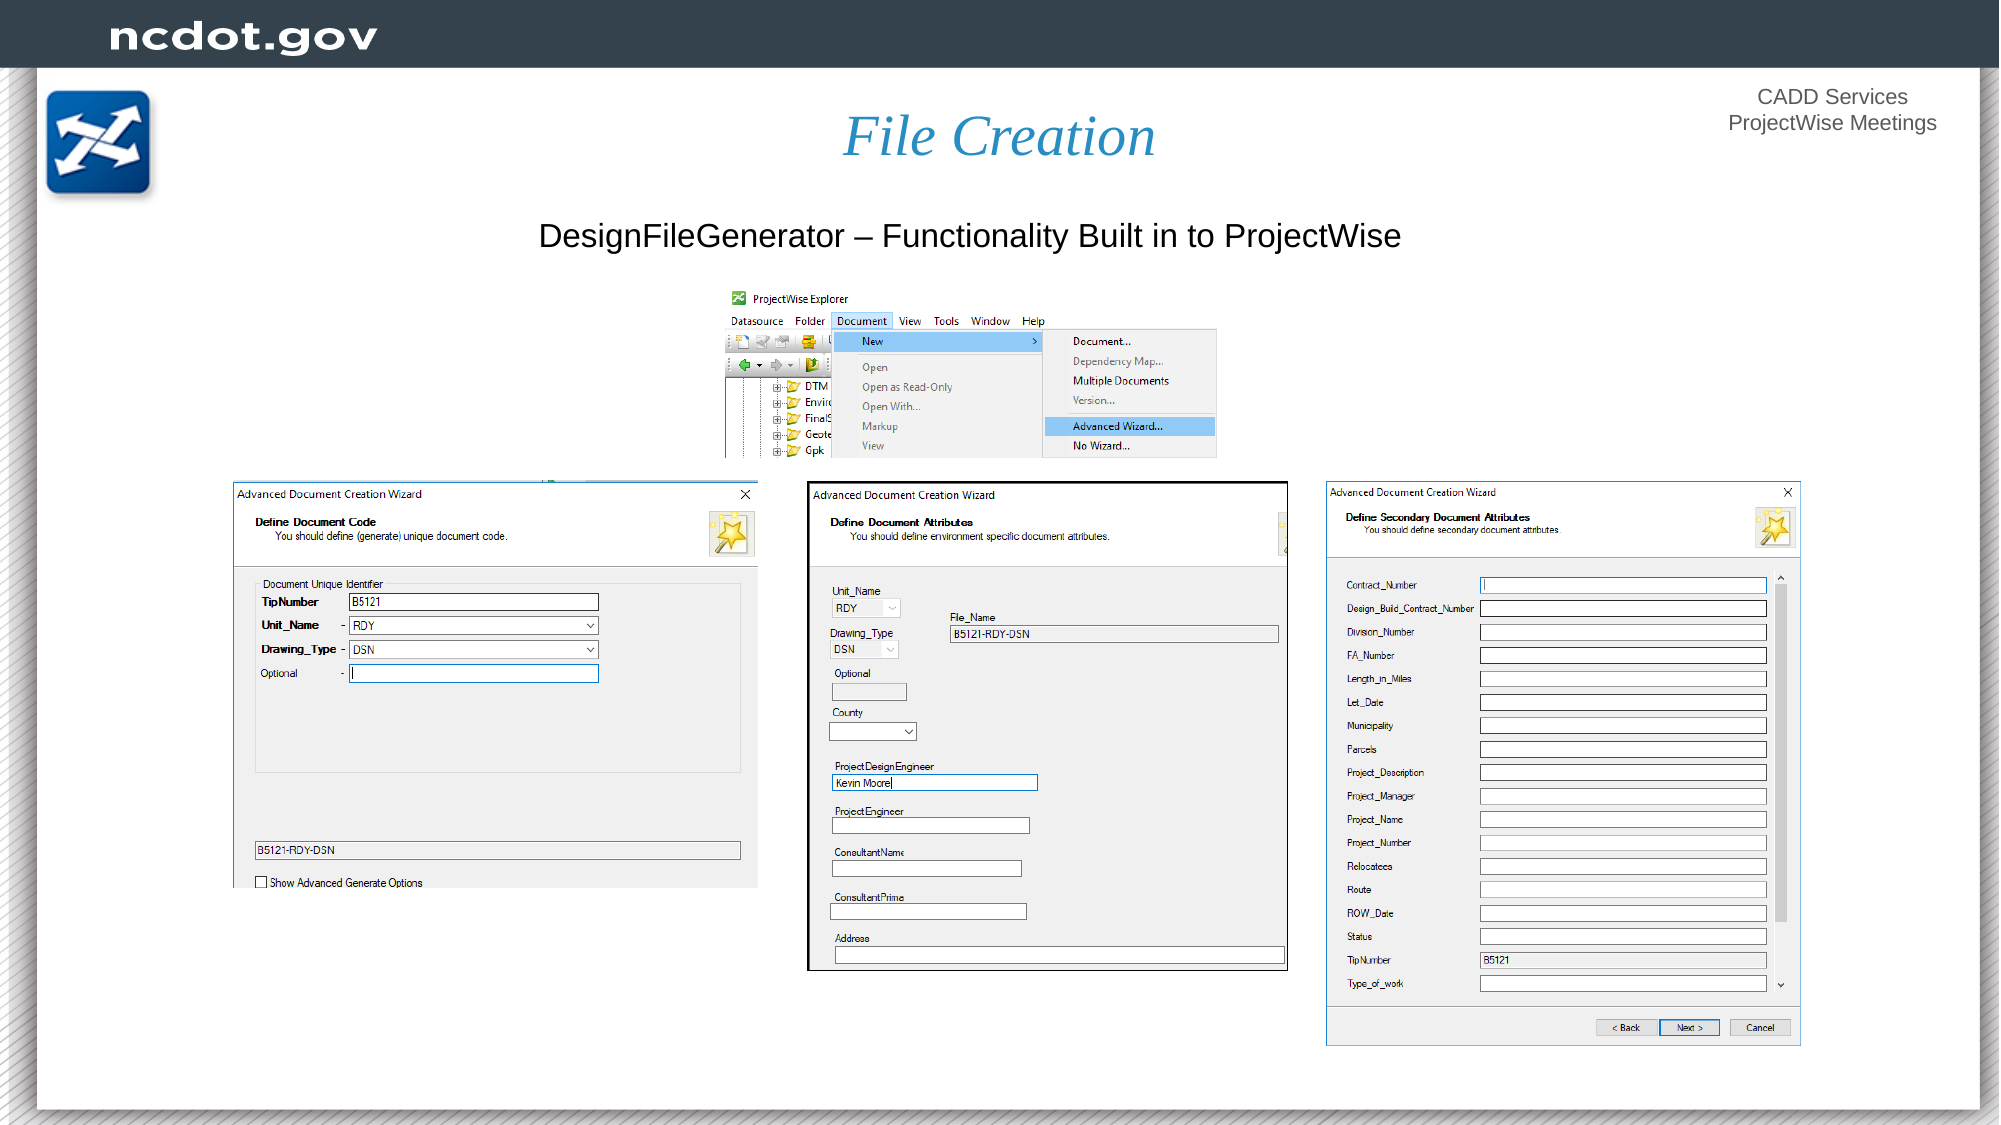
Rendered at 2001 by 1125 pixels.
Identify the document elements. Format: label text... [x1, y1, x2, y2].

picture [0, 0, 1999, 1125]
title File Creation [164, 77, 1900, 187]
text_box DesignFileGenerator – Functionality Built in to ProjectWise [523, 206, 1419, 262]
text_box CADD Services ProjectWise Meetings [1700, 85, 1966, 132]
